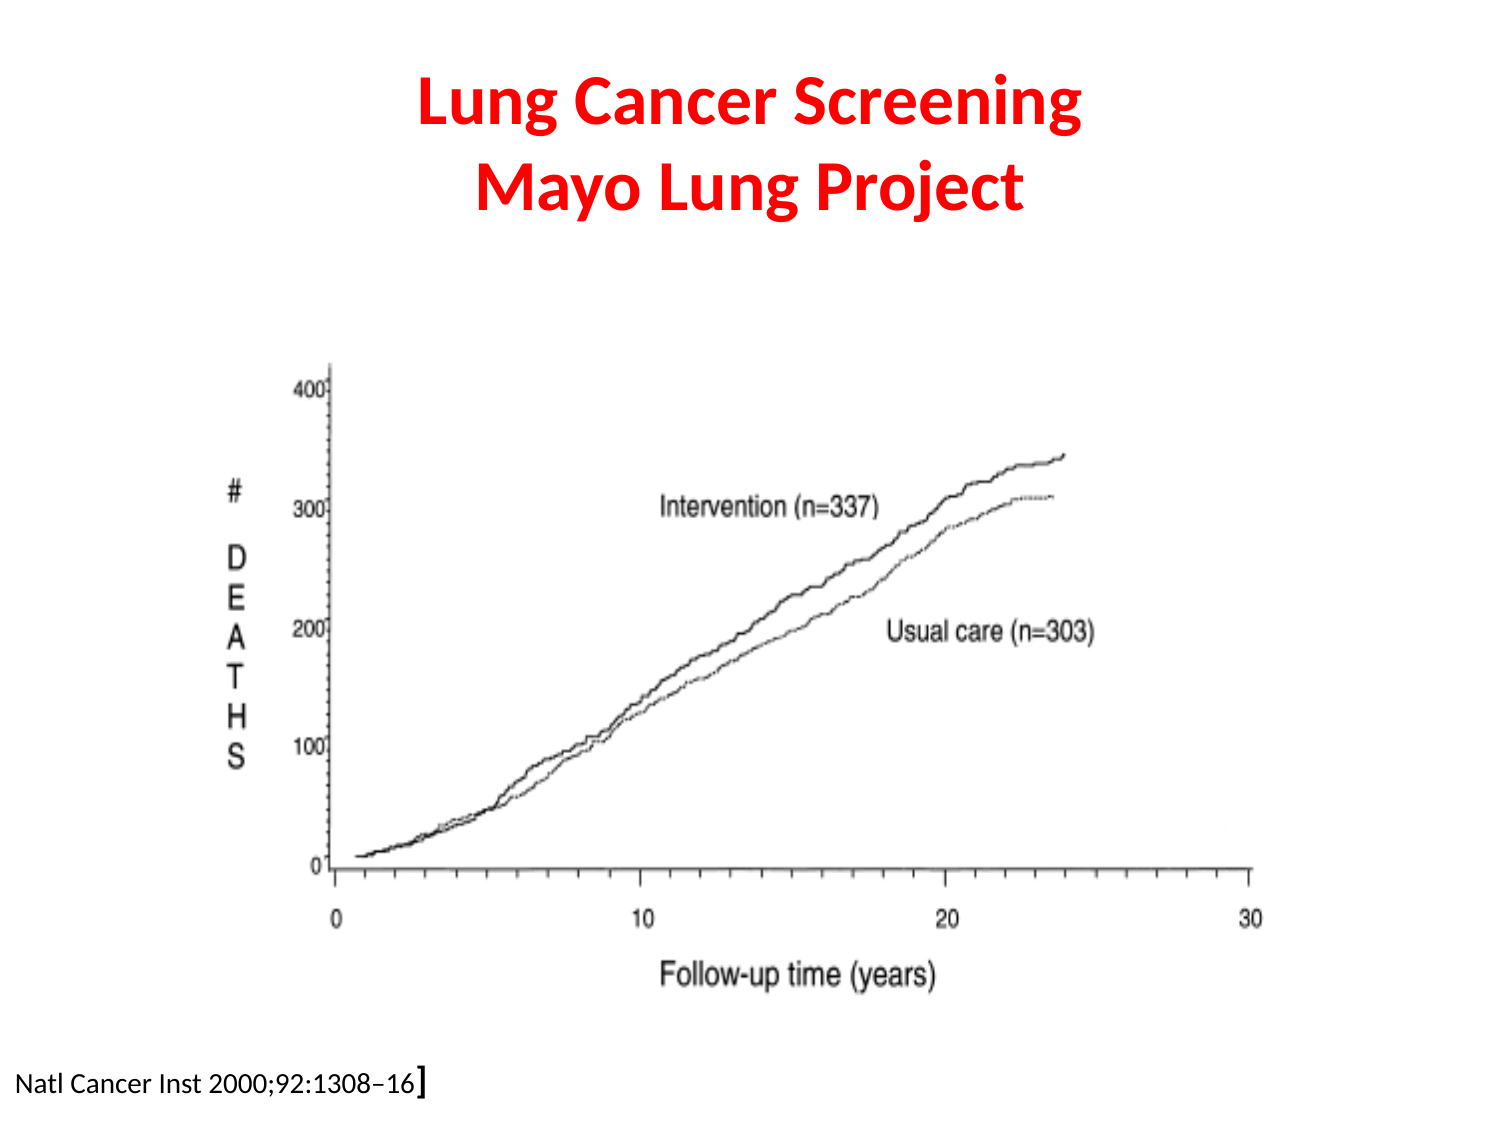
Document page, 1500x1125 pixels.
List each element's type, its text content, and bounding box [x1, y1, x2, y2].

text_box Natl Cancer Inst 2000;92:1308–16] [0, 1048, 1013, 1109]
title Lung Cancer Screening Mayo Lung Project [75, 45, 1425, 233]
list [187, 349, 1288, 1013]
